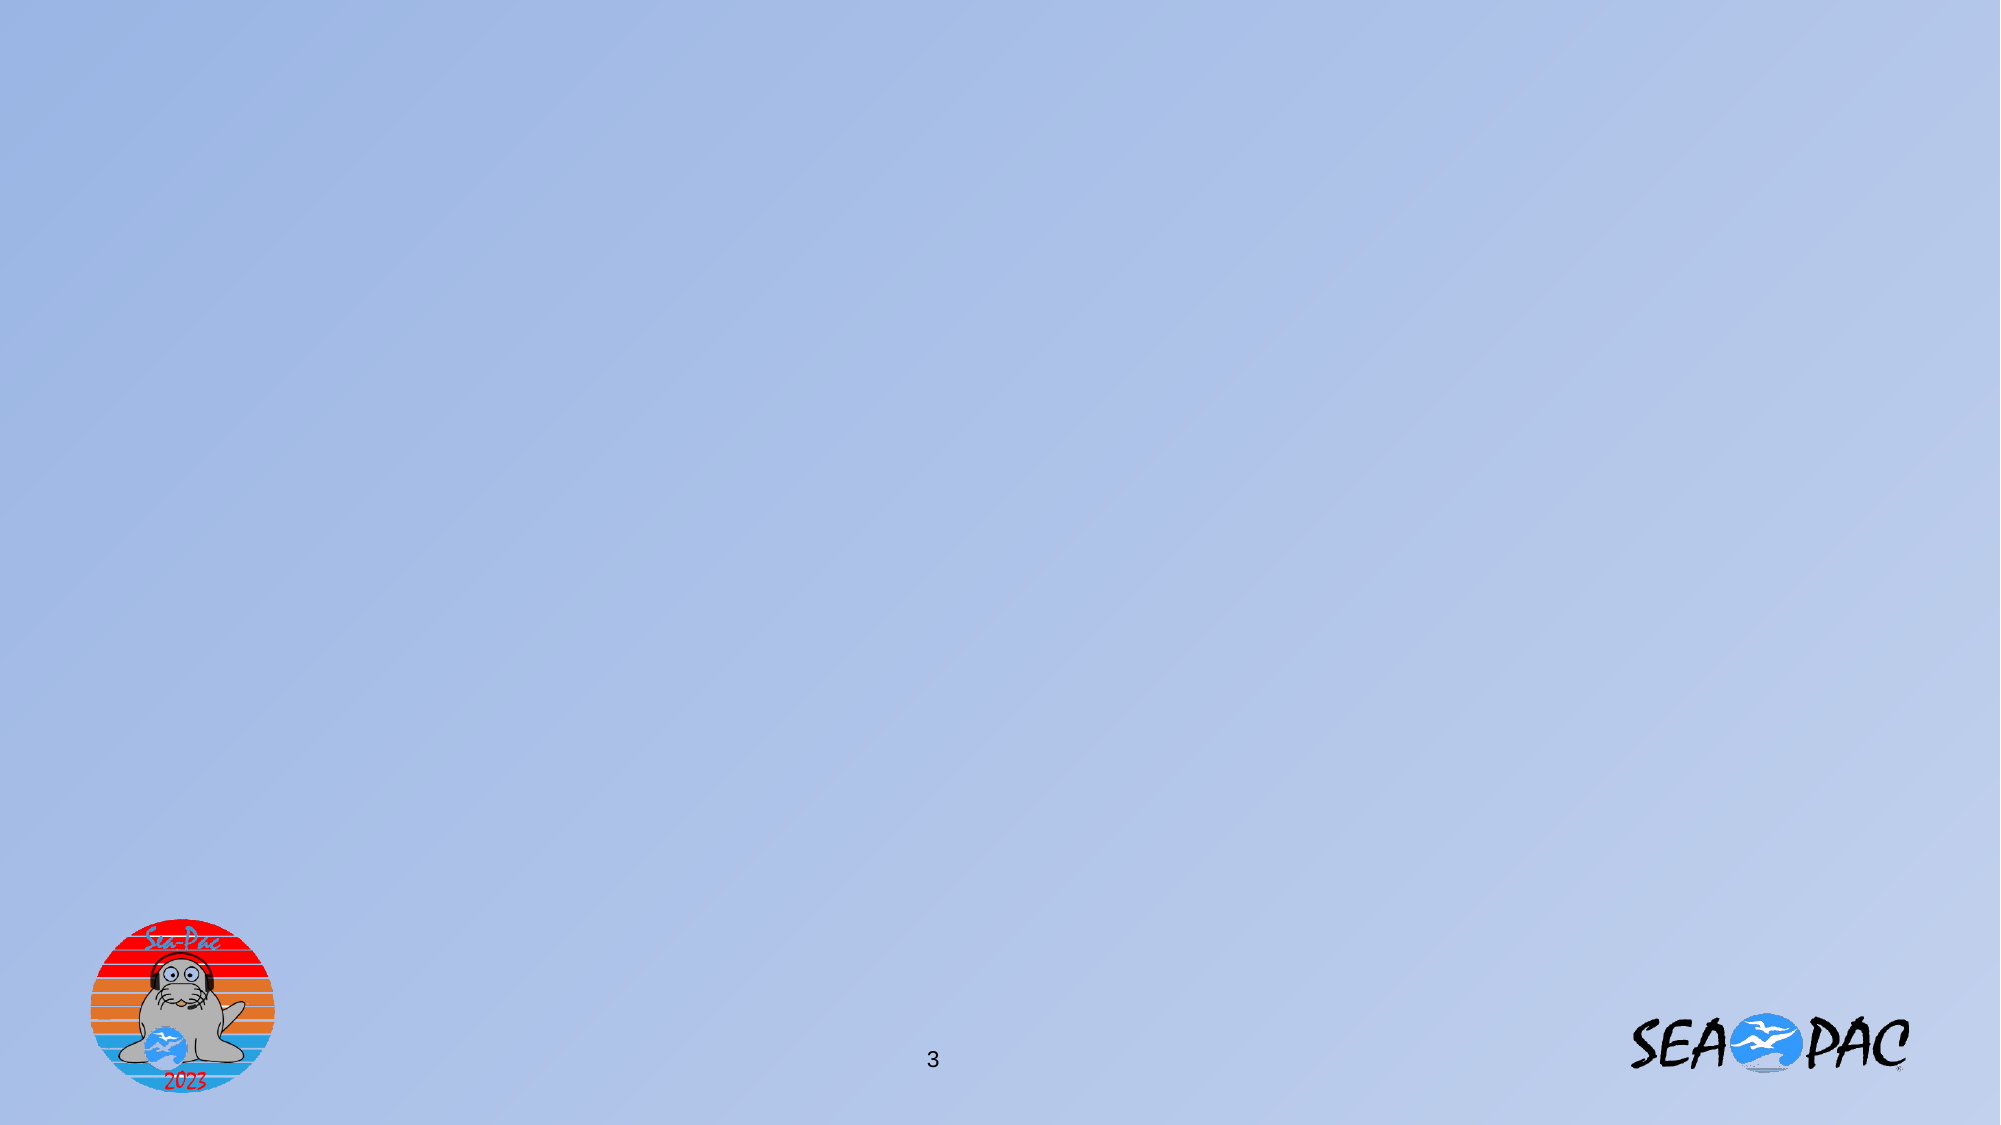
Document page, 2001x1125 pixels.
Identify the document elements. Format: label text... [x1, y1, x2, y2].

picture [83, 916, 286, 1105]
picture [1625, 1012, 1917, 1076]
slide_number 3 [699, 1037, 1167, 1098]
